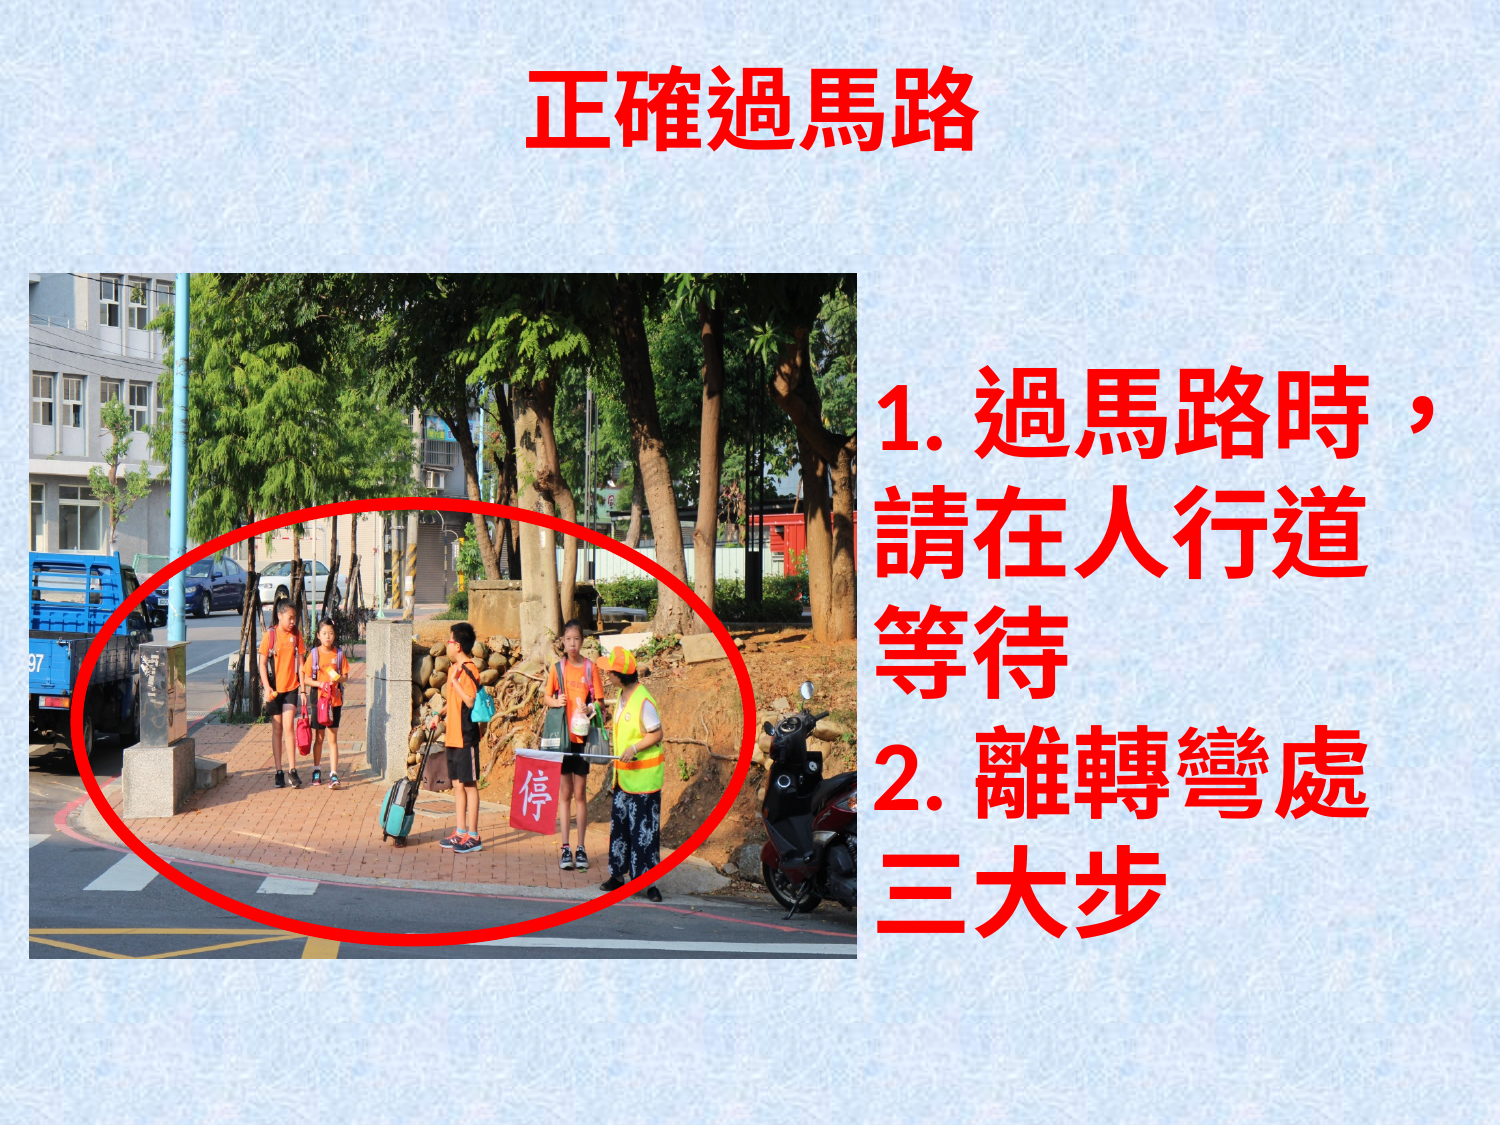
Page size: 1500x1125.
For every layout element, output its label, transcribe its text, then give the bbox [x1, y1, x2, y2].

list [29, 272, 857, 959]
title 正確過馬路 [76, 30, 1427, 183]
picture [0, 0, 1500, 1125]
text_box 1.過馬路時，請在人行道等待 2.離轉彎處三大步 [860, 343, 1483, 958]
